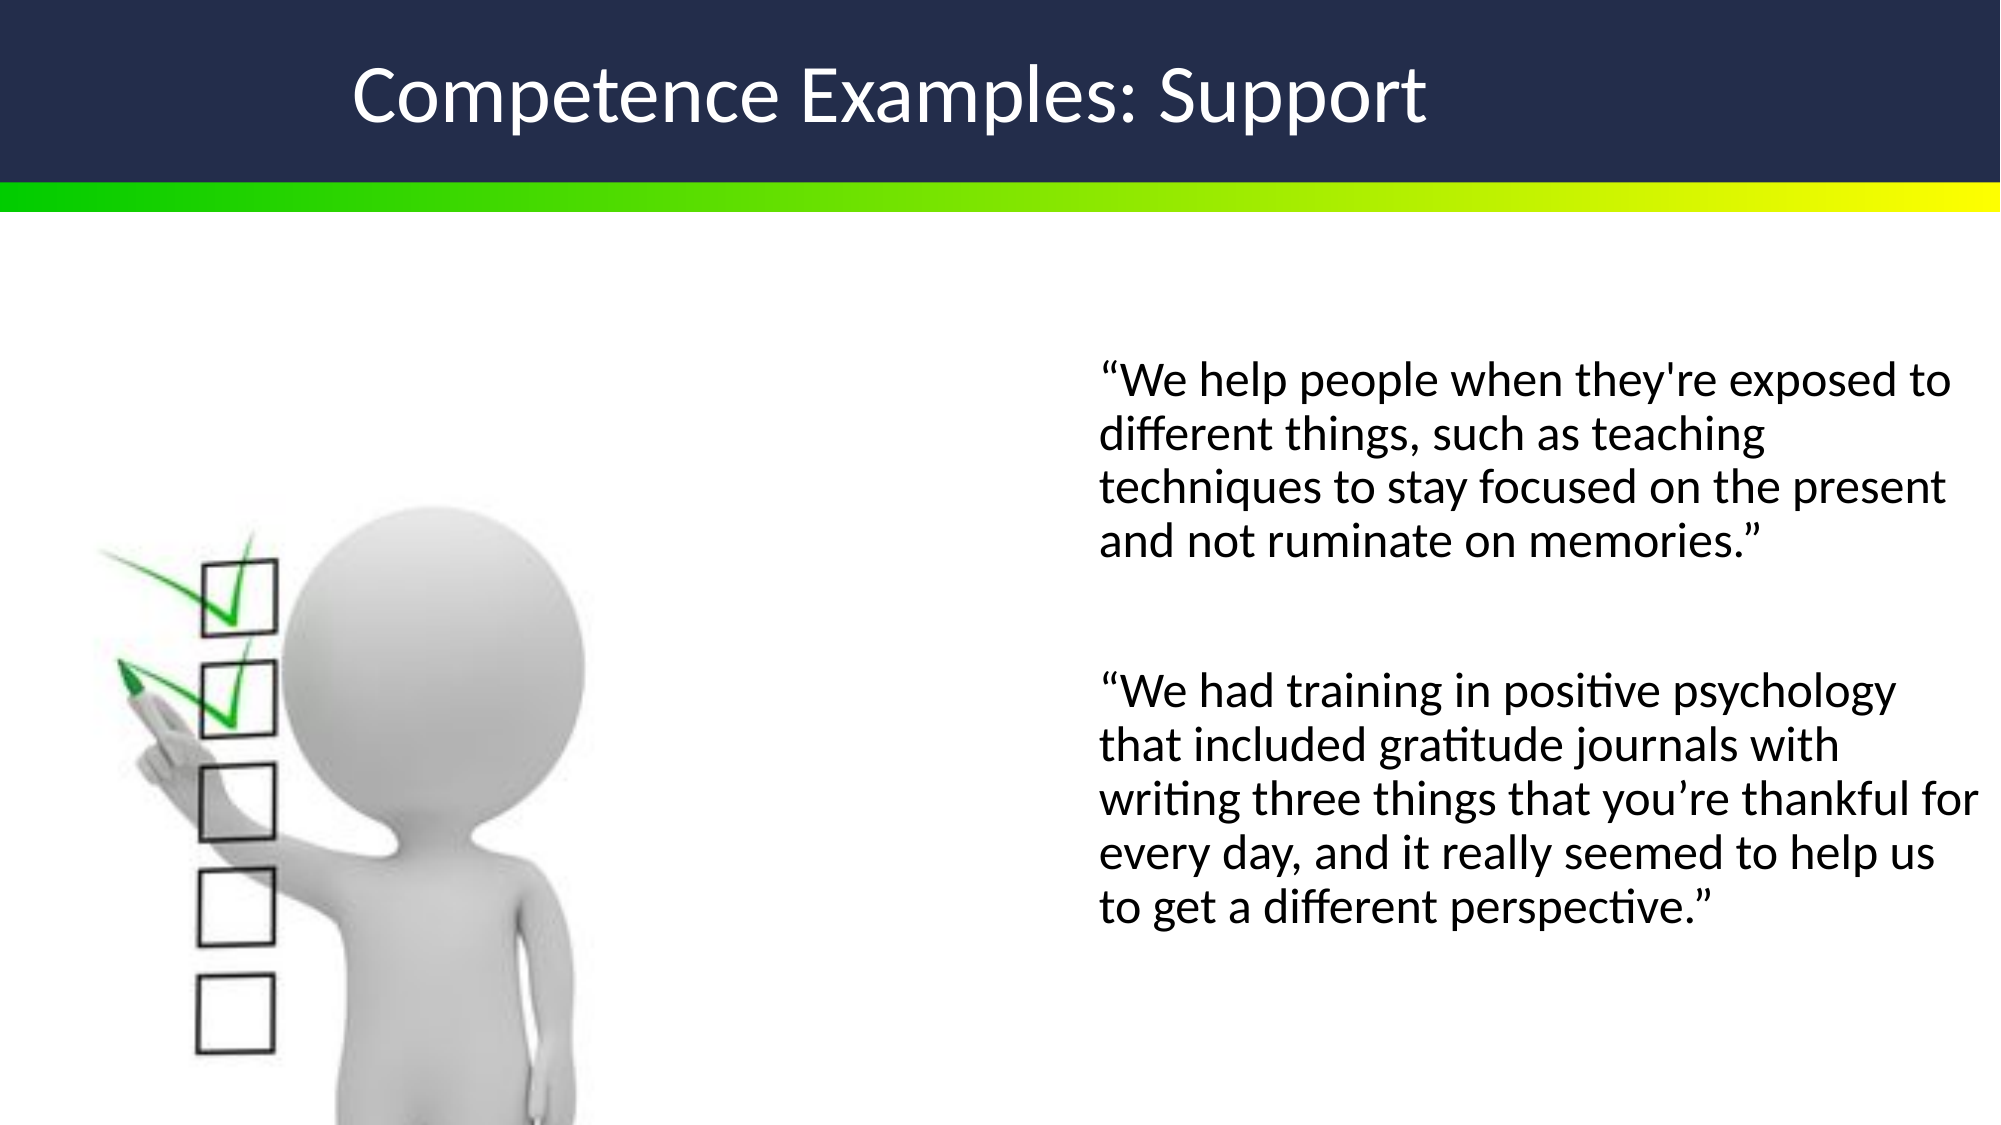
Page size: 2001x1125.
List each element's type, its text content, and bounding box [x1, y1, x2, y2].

picture [0, 454, 702, 1125]
title Competence Examples: Support [337, 12, 1863, 178]
list “We help people when they're exposed to different things, such as teaching techniques to stay focused on the present and not ruminate on memories.” “We had training in positive psychology that included gratitude journals with writing three things that you’re thankful for every day, and it really seemed to help us to get a different perspective.” [1083, 200, 2000, 1088]
